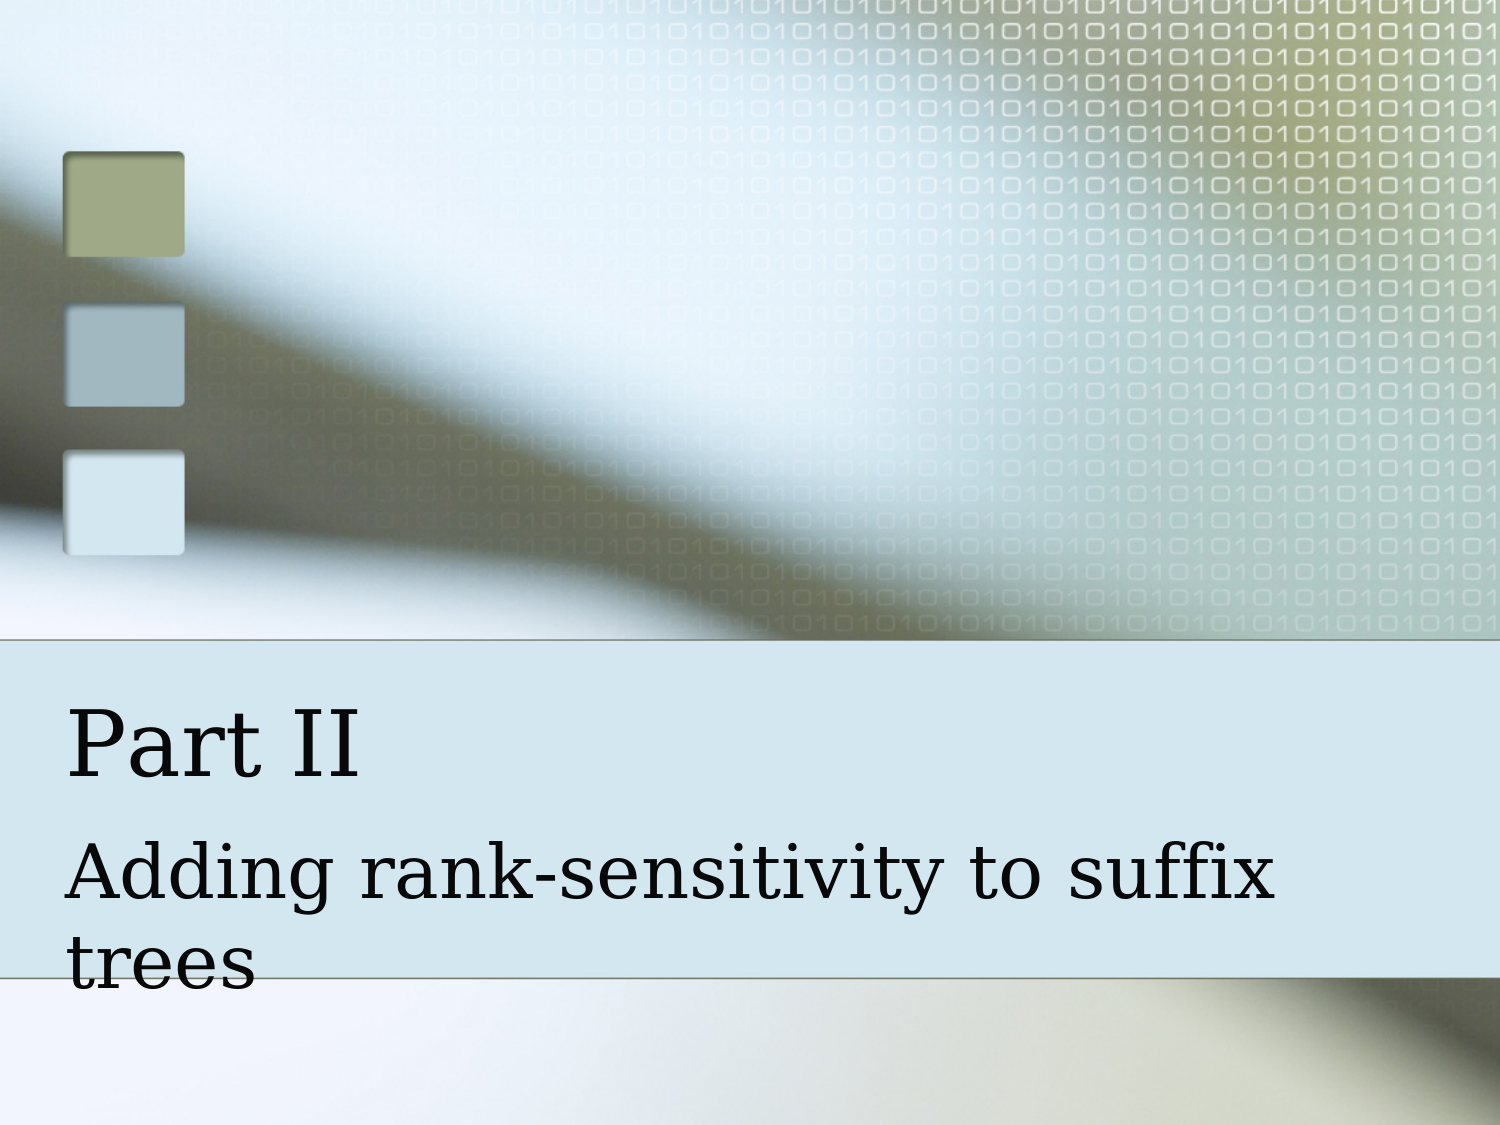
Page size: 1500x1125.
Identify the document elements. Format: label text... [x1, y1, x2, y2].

picture [0, 0, 1500, 1125]
title Part II [49, 662, 1351, 815]
subtitle Adding rank-sensitivity to suffix trees [49, 815, 1351, 963]
